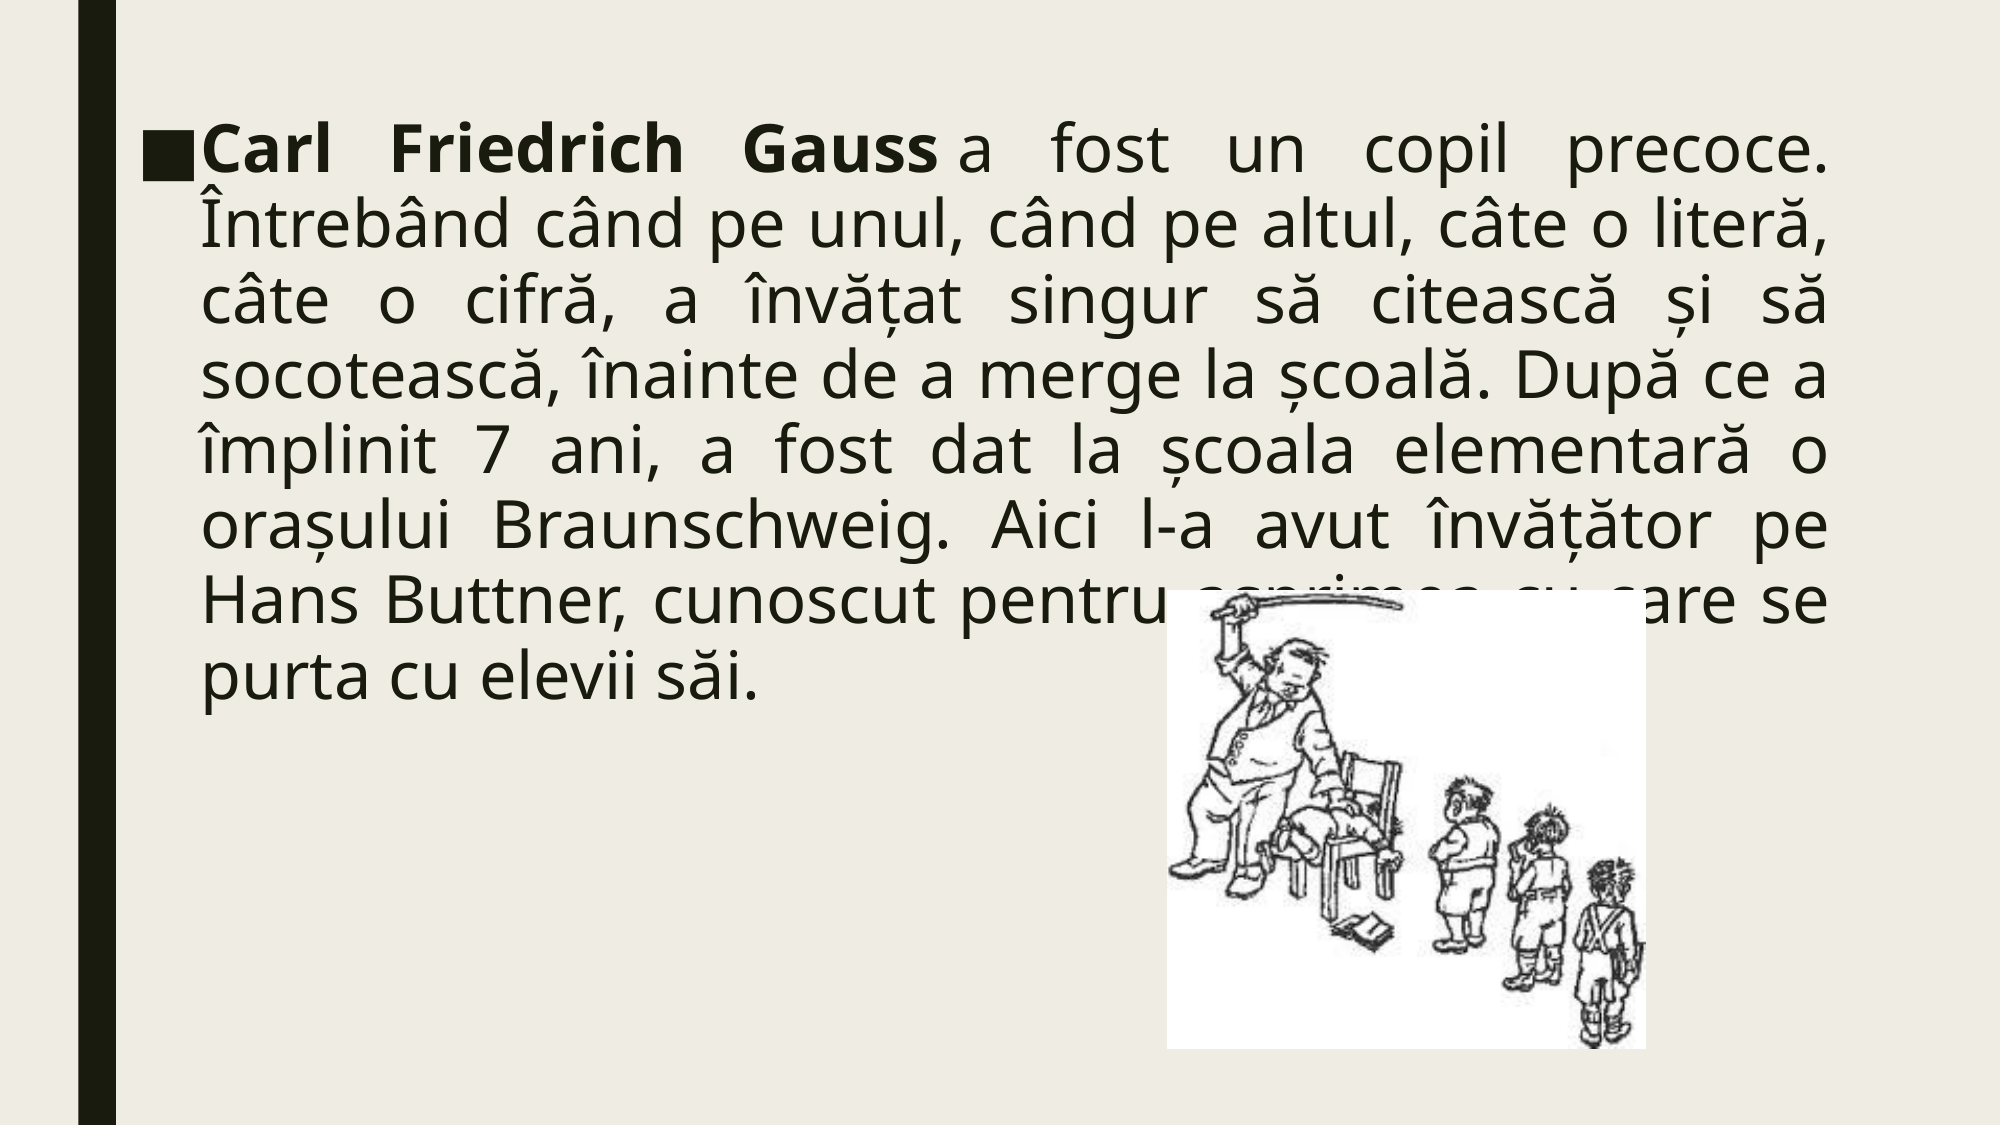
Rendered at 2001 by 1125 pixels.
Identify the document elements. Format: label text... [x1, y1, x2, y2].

list Carl Friedrich Gauss a fost un copil precoce. Întrebând când pe unul, când pe altul, câte o literă, câte o cifră, a învăţat singur să citească şi să socotească, înainte de a merge la şcoală. După ce a împlinit 7 ani, a fost dat la şcoala elementară o oraşului Braunschweig. Aici l-a avut învăţător pe Hans Buttner, cunoscut pentru asprimea cu care se purta cu elevii săi. [122, 104, 1848, 1081]
picture [1167, 590, 1646, 1049]
